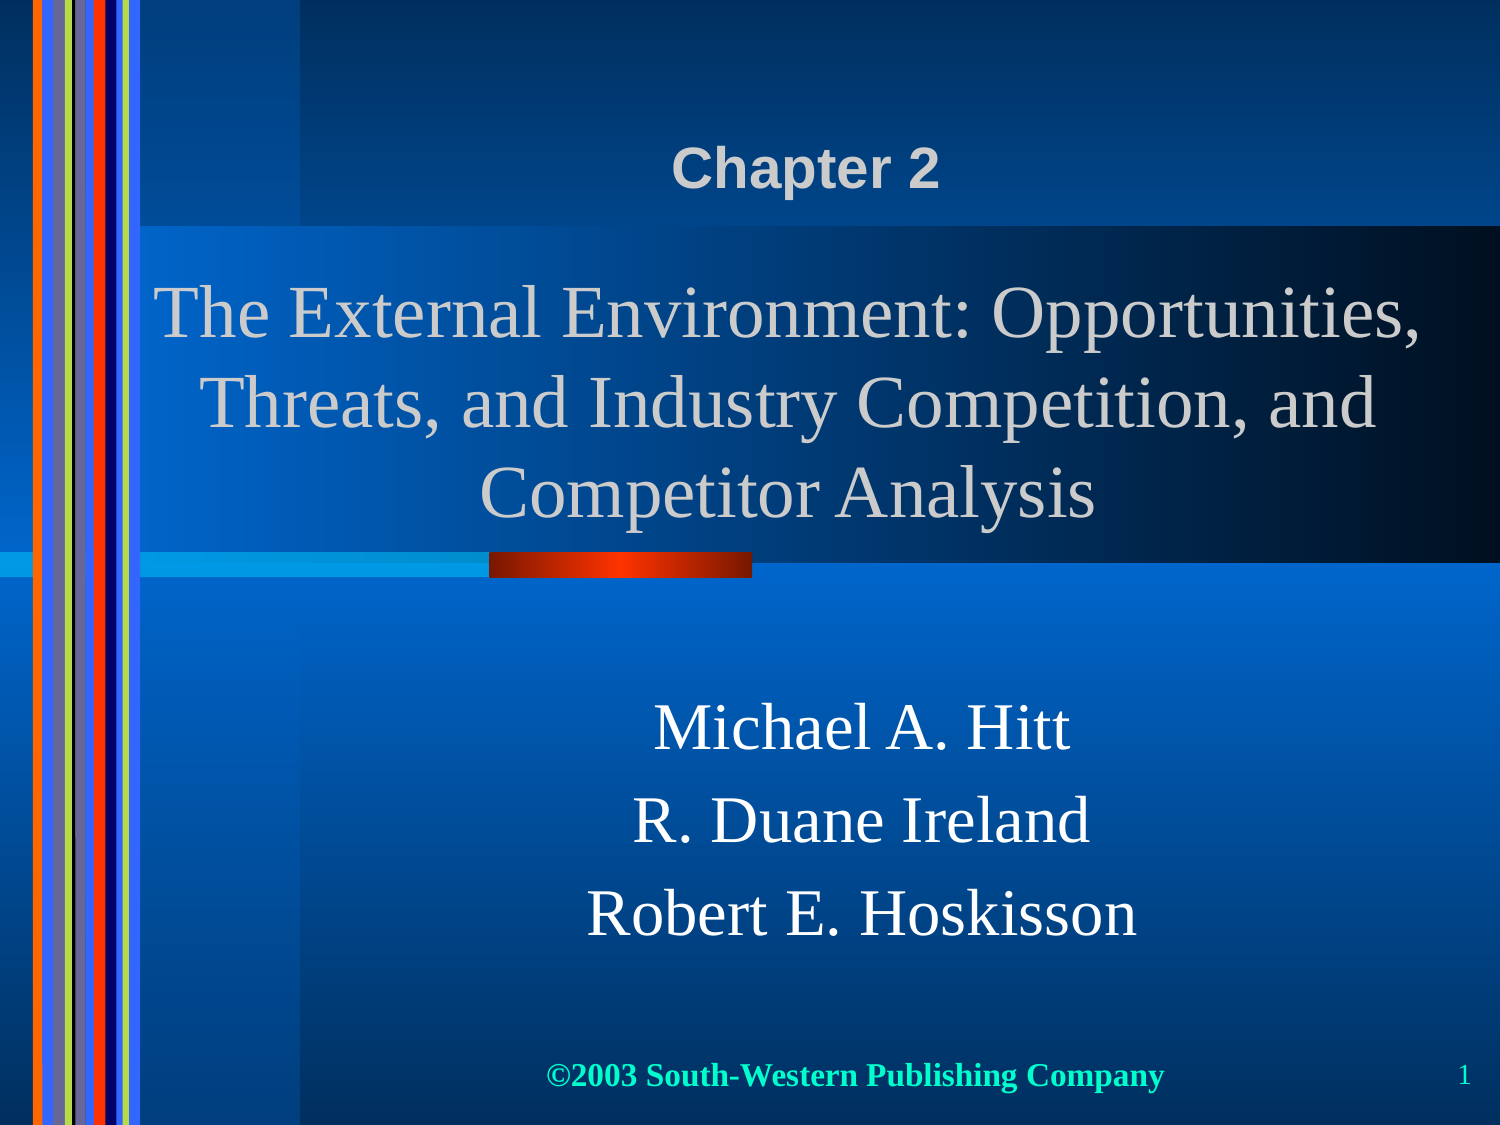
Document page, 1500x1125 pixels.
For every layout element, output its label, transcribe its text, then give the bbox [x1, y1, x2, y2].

slide_number 1 [1304, 1035, 1488, 1111]
text_box Chapter 2 [554, 122, 1058, 208]
subtitle Michael A. Hitt R. Duane Ireland Robert E. Hoskisson [337, 674, 1388, 963]
footer ©2003 South-Western Publishing Company [438, 1035, 1274, 1111]
title The External Environment: Opportunities, Threats, and Industry Competition, and Competitor Analysis [132, 236, 1445, 559]
